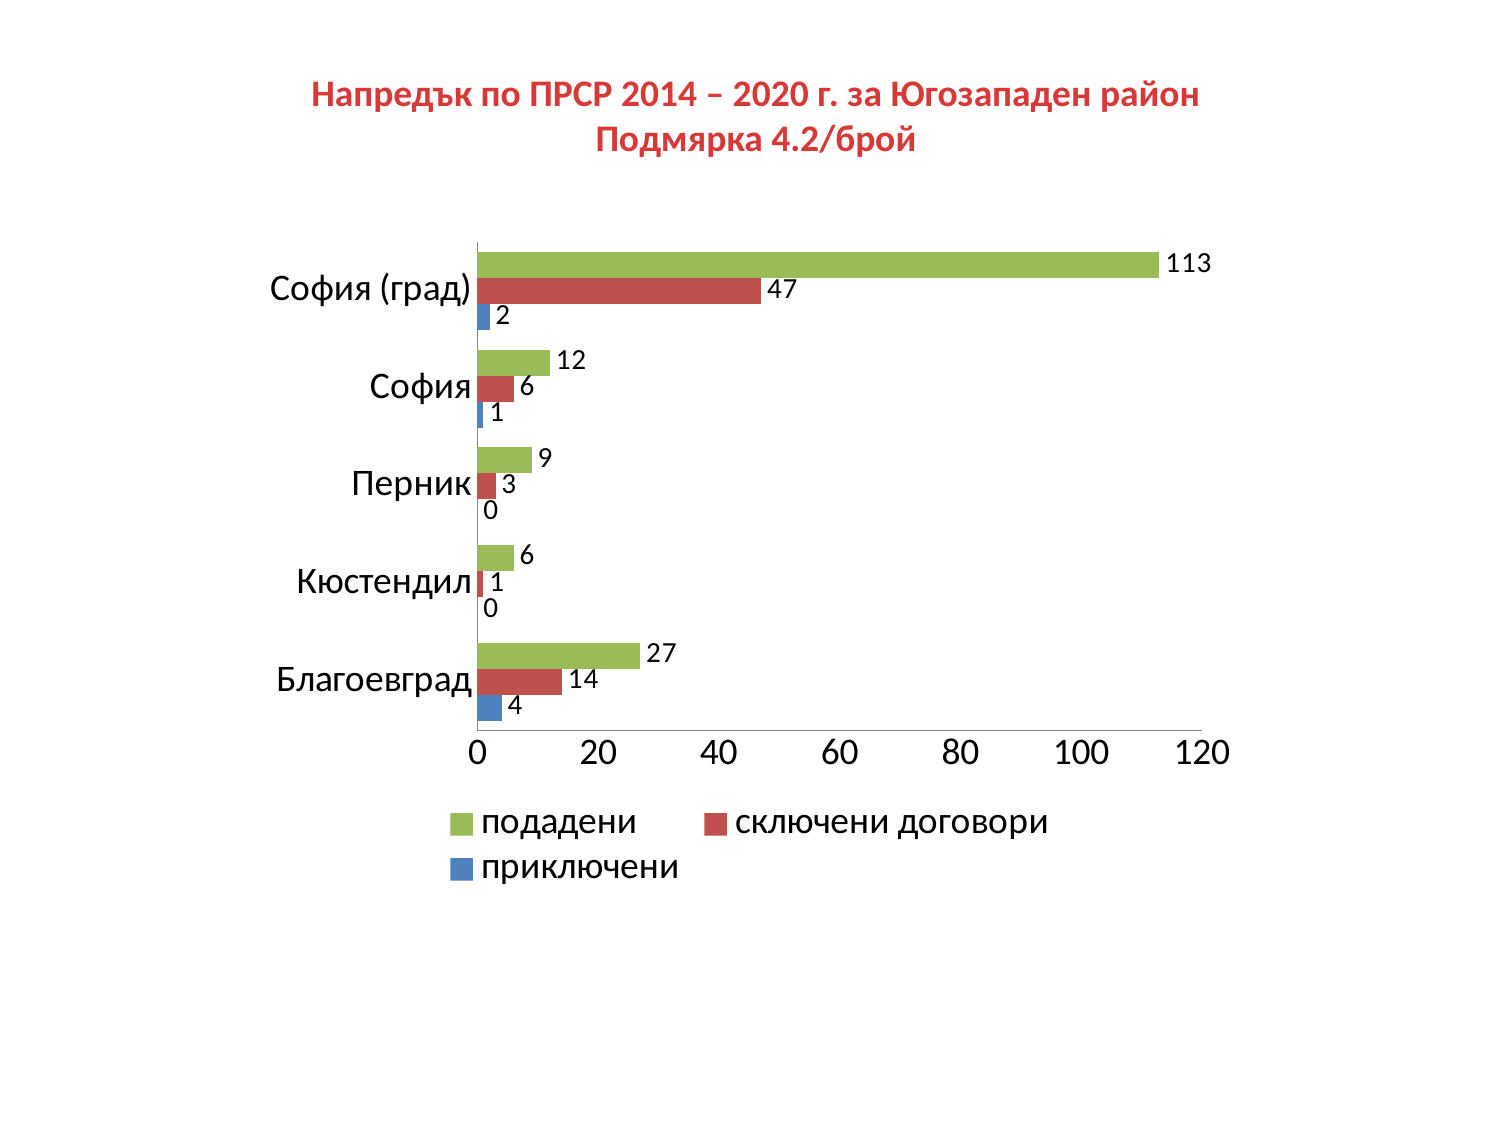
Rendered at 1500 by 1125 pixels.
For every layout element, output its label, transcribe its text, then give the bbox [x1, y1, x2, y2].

chart [249, 228, 1251, 897]
text_box Напредък по ПРСР 2014 – 2020 г. за Югозападен район Подмярка 4.2/брой [81, 61, 1432, 167]
